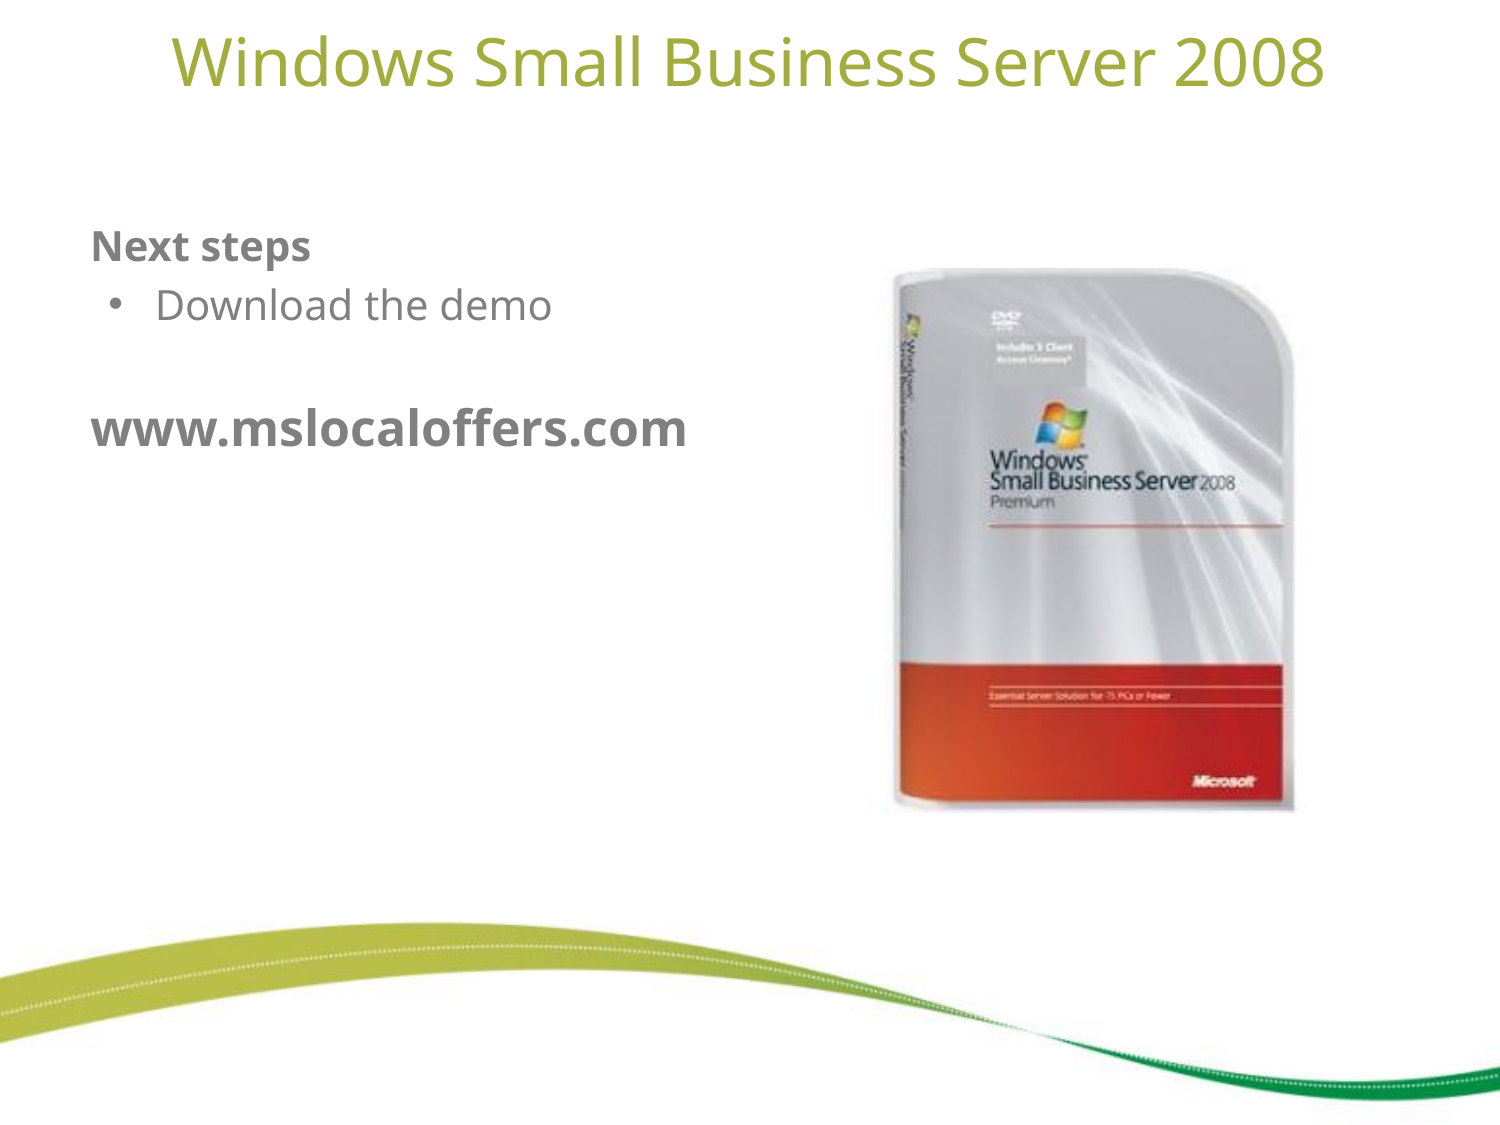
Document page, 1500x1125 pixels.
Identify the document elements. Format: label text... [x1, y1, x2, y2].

title Windows Small Business Server 2008 [75, 12, 1425, 200]
picture [0, 872, 1500, 1125]
picture [824, 268, 1369, 813]
list Next steps Download the demo www.mslocaloffers.com [75, 212, 950, 938]
